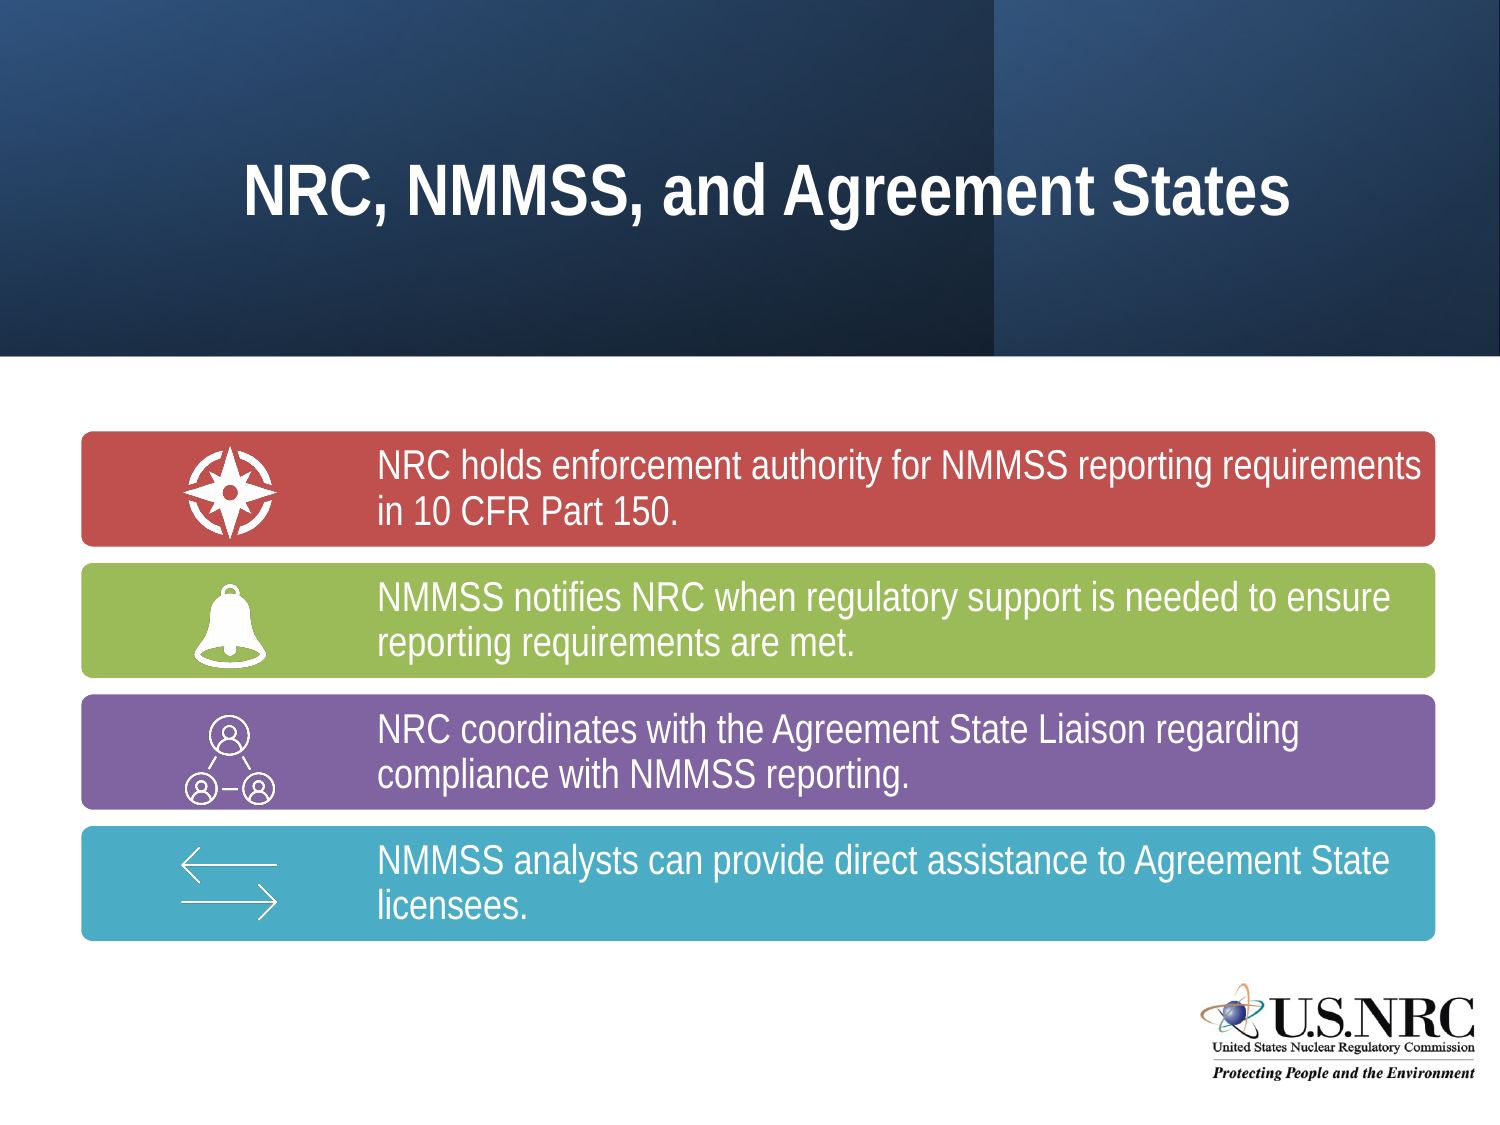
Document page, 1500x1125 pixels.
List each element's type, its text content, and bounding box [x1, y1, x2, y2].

picture [165, 695, 295, 824]
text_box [78, 428, 1438, 944]
text_box [0, 358, 1500, 1125]
text_box [0, 0, 1500, 358]
title NRC, NMMSS, and Agreement States [170, 57, 1366, 316]
picture [179, 575, 281, 677]
picture [173, 828, 285, 939]
picture [169, 432, 290, 553]
picture [1199, 983, 1476, 1081]
